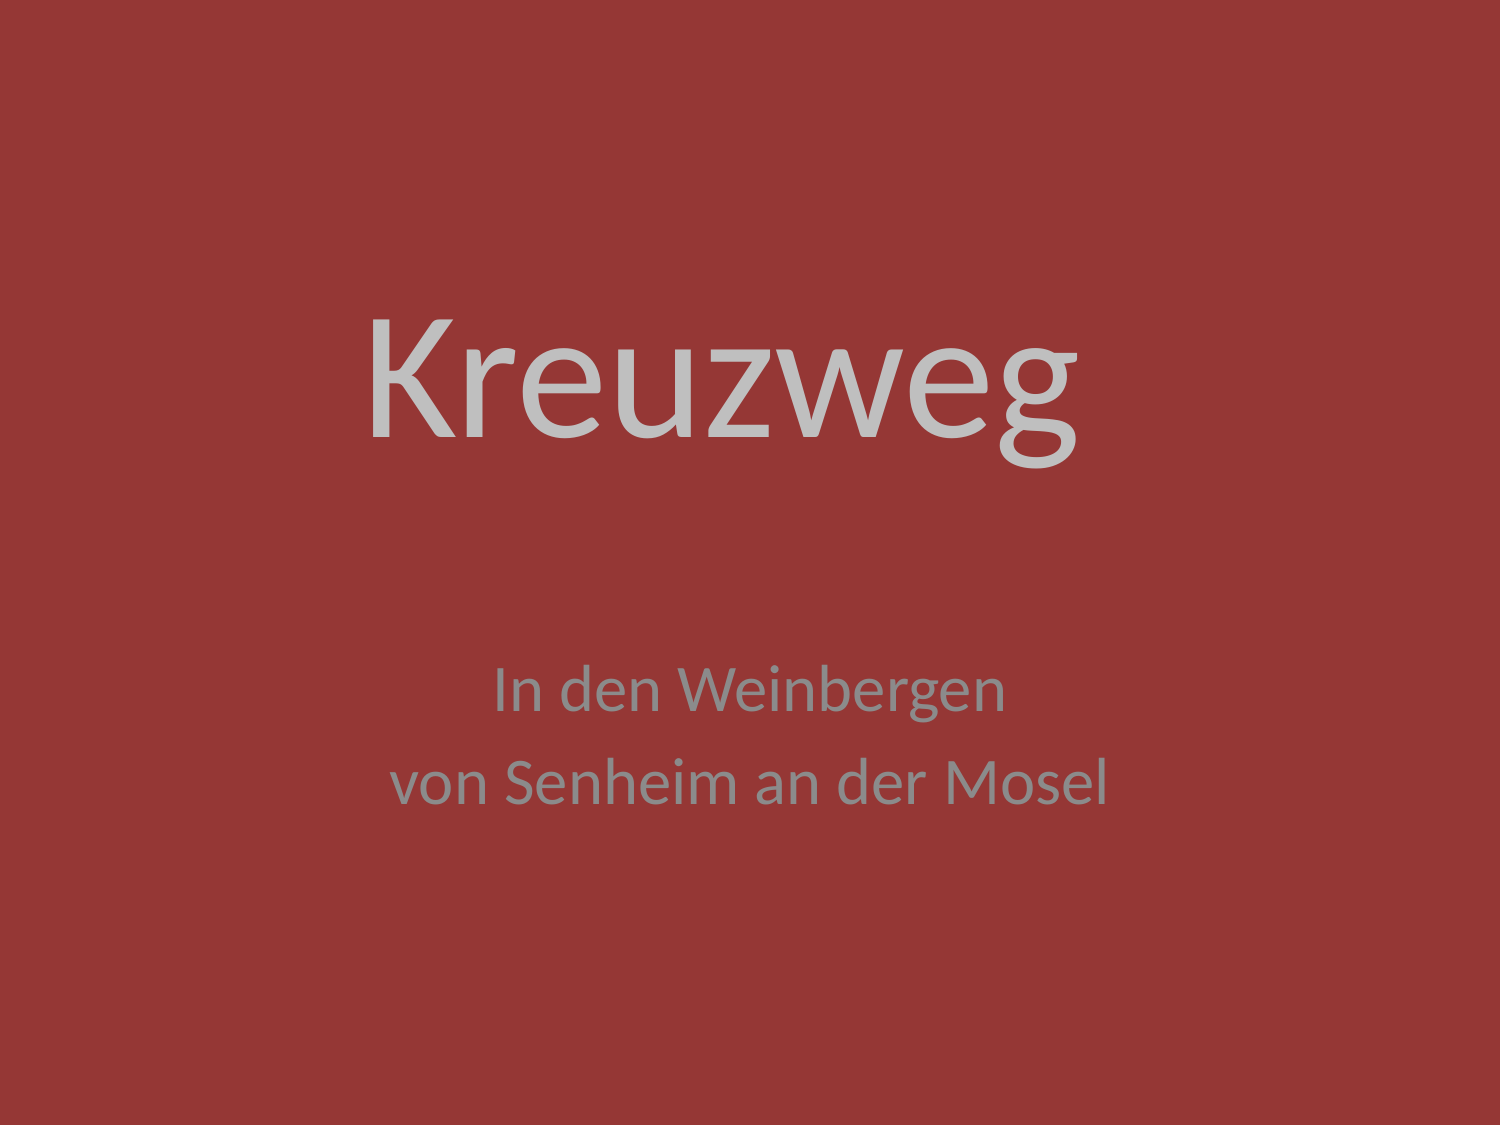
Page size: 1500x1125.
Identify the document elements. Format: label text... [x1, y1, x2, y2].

title Kreuzweg [100, 243, 1376, 485]
subtitle In den Weinbergen von Senheim an der Mosel [225, 637, 1275, 925]
